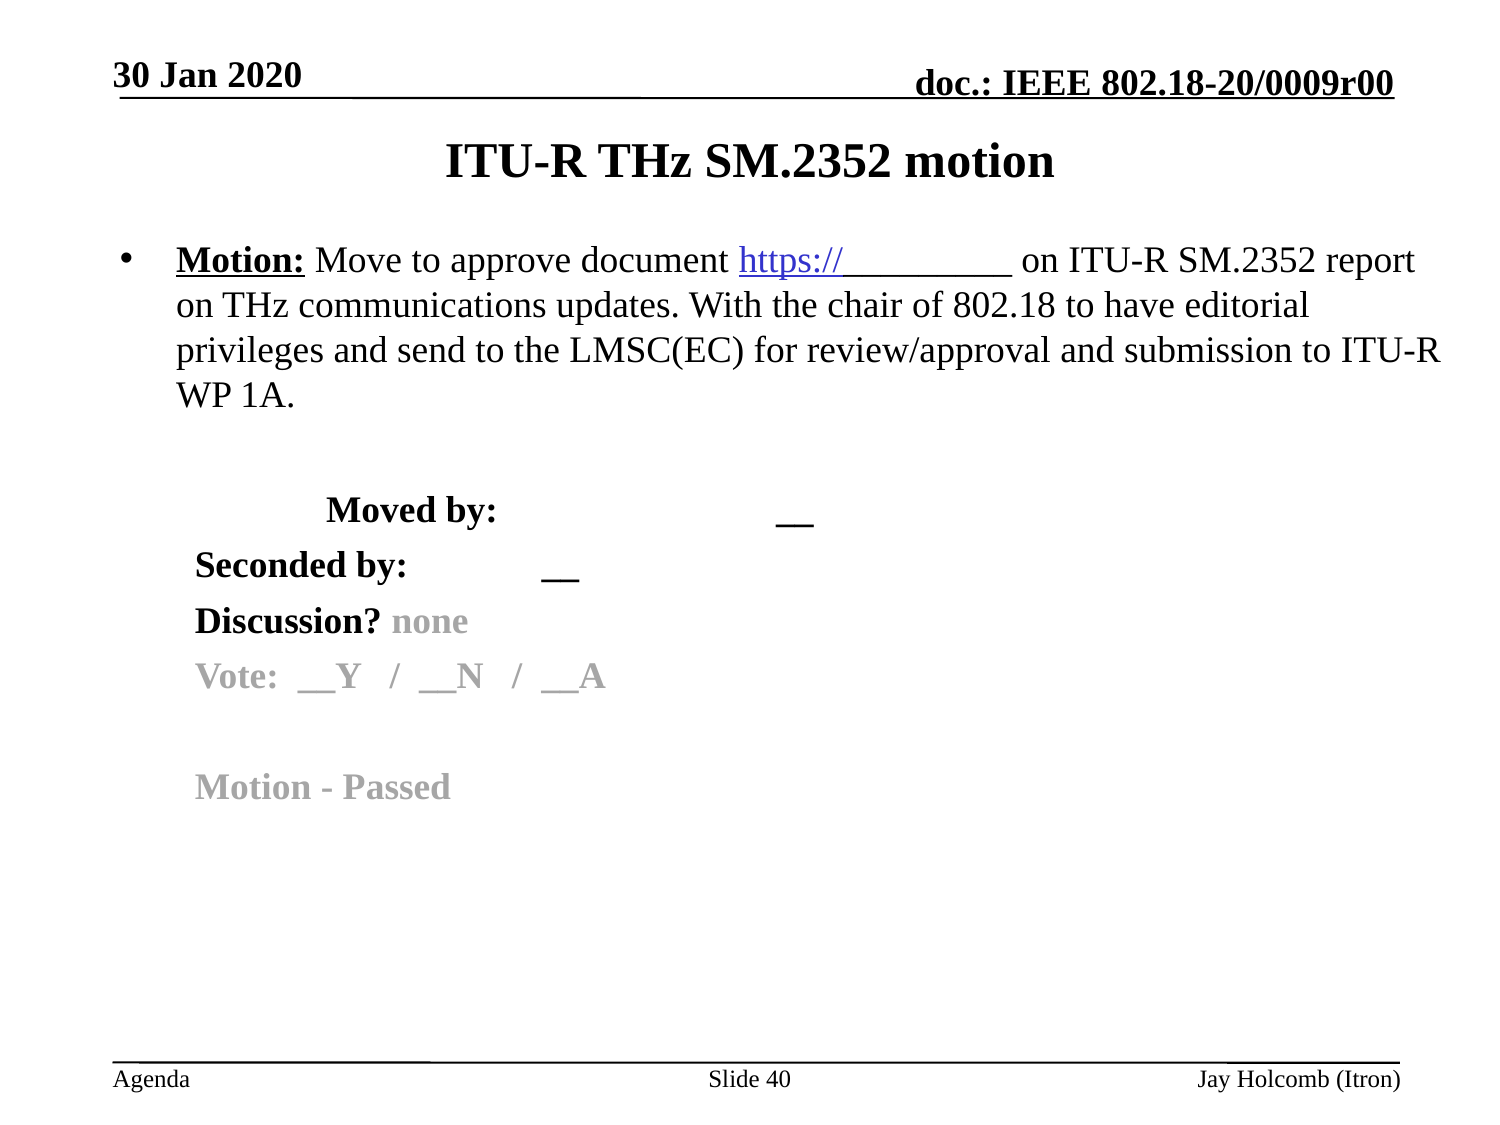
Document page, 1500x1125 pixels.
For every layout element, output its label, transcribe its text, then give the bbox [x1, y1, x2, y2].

footer Jay Holcomb (Itron) [878, 1061, 1402, 1093]
slide_number Slide 40 [699, 1061, 800, 1123]
list Motion: Move to approve document https://_________ on ITU-R SM.2352 report on THz communications updates. With the chair of 802.18 to have editorial privileges and send to the LMSC(EC) for review/approval and submission to ITU-R WP 1A. Moved by: __ Seconded by: __ Discussion? none Vote: __Y / __N / __A Motion - Passed [104, 174, 1476, 1063]
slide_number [112, 49, 488, 95]
title ITU-R THz SM.2352 motion [112, 100, 1388, 174]
